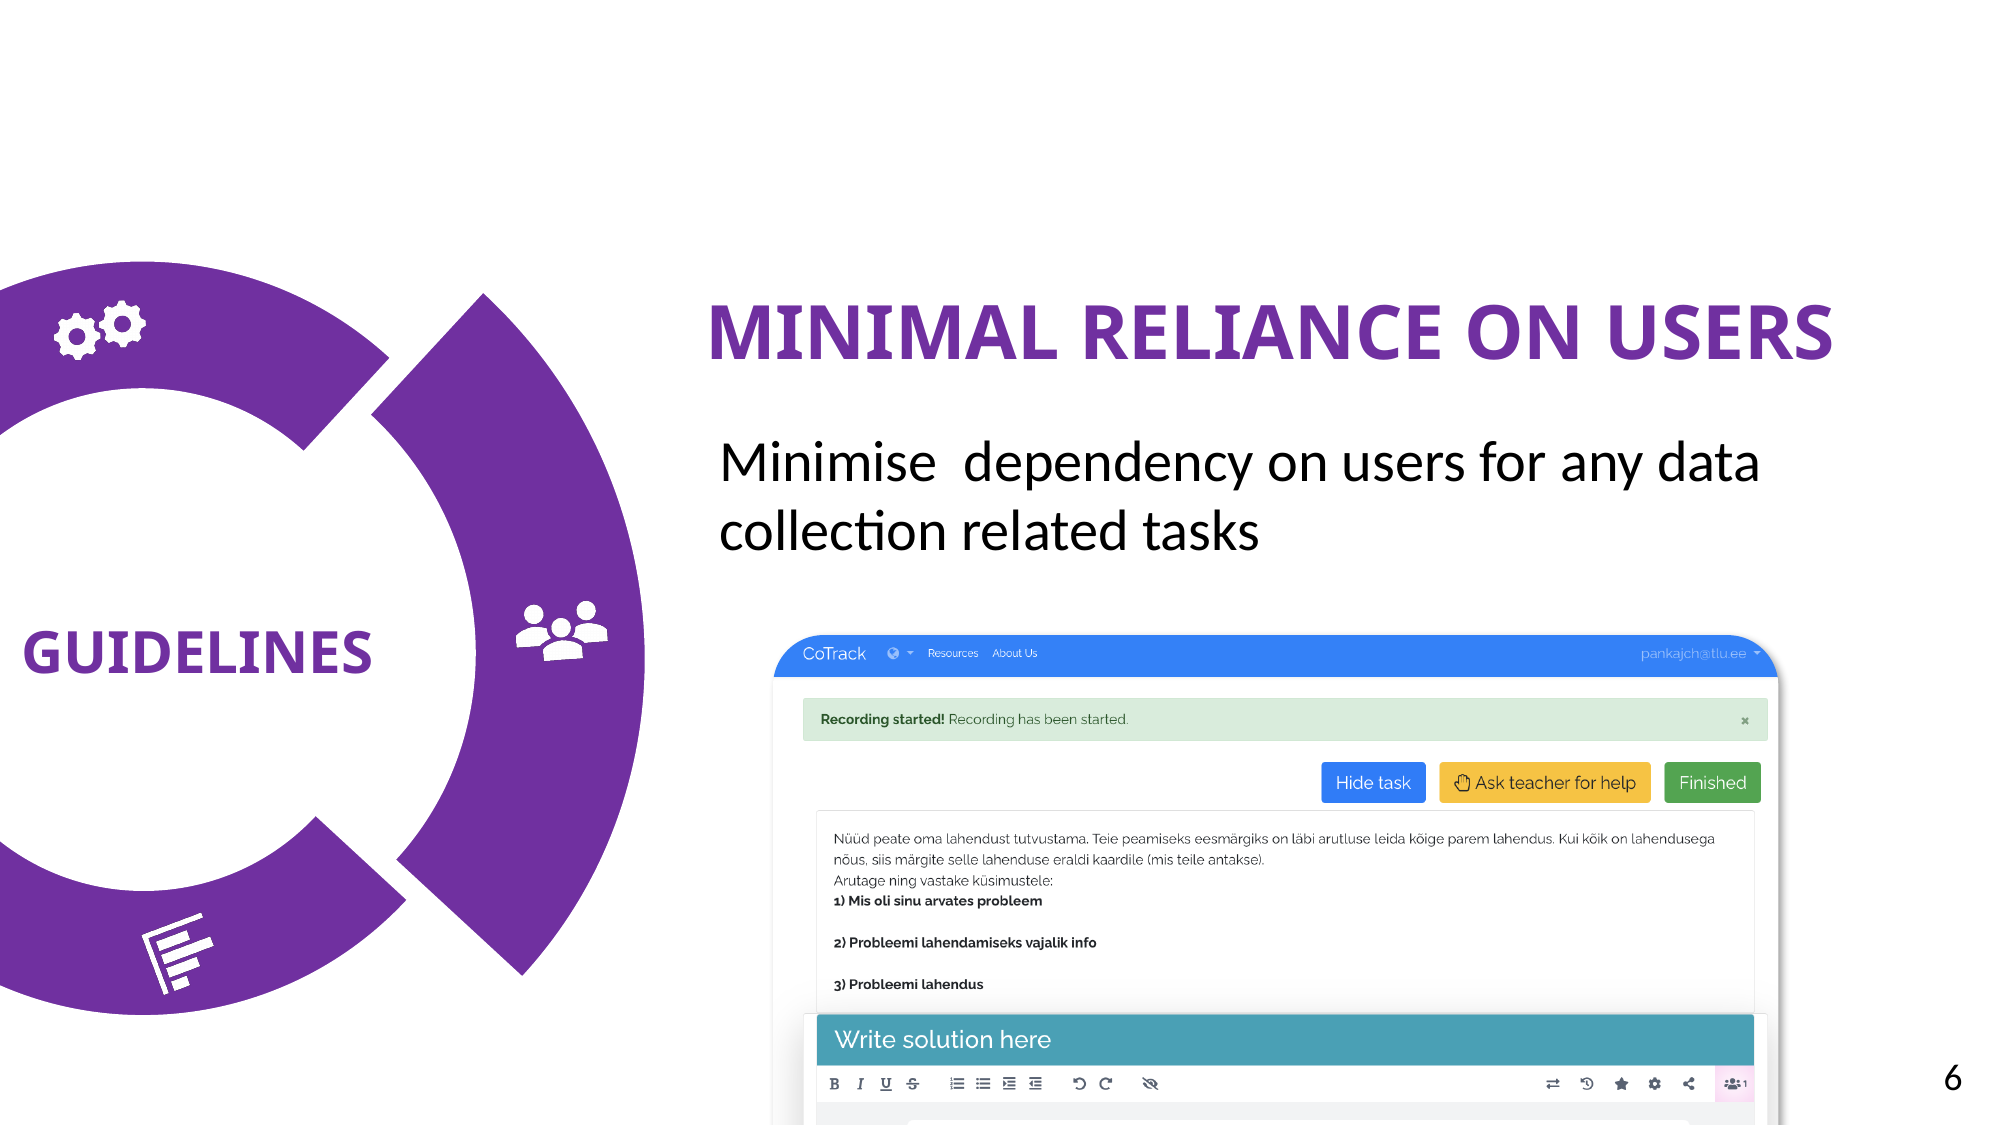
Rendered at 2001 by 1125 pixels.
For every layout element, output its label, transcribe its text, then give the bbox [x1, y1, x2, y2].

text_box [0, 813, 410, 1018]
text_box [0, 263, 91, 438]
picture [124, 896, 240, 1012]
text_box [367, 290, 647, 980]
picture [506, 575, 617, 687]
text_box MINIMAL RELIANCE ON USERS [690, 277, 1952, 382]
picture [772, 635, 1779, 1125]
text_box GUIDELINES [6, 608, 413, 693]
text_box Minimise dependency on users for any data collection related tasks [704, 415, 1847, 570]
text_box [104, 259, 393, 454]
text_box 6 [1779, 1045, 1978, 1106]
picture [26, 256, 174, 404]
